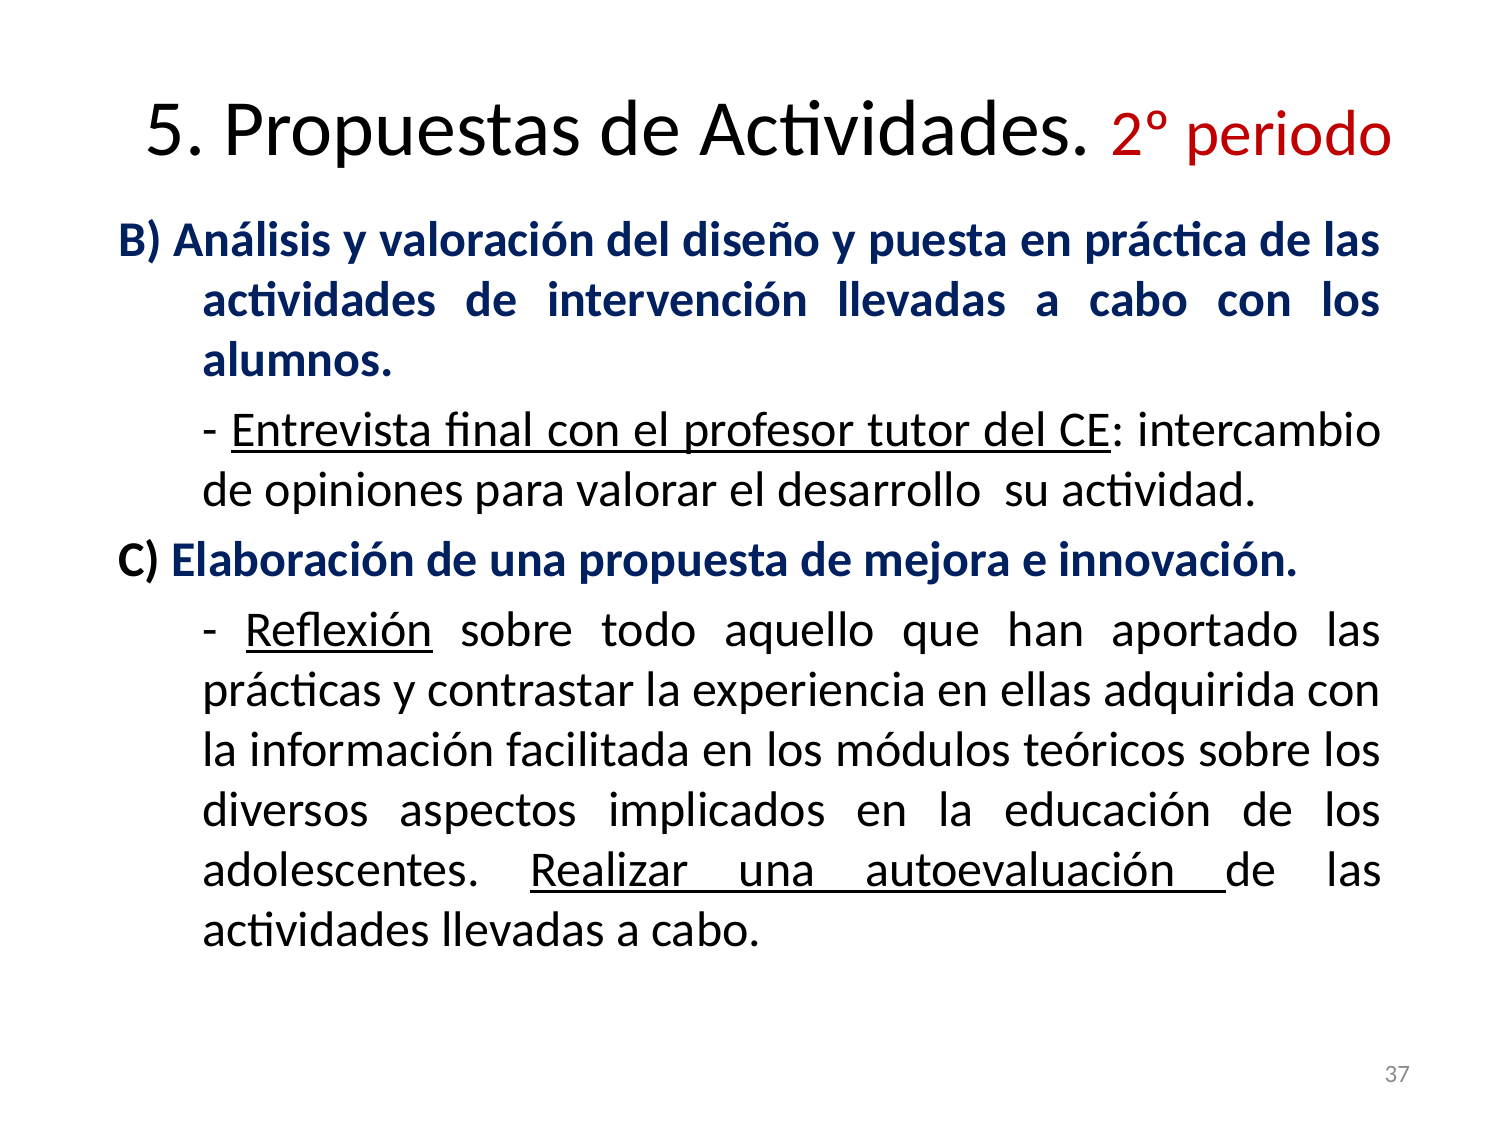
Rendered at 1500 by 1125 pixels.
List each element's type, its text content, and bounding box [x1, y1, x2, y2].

list B) Análisis y valoración del diseño y puesta en práctica de las actividades de intervención llevadas a cabo con los alumnos. - Entrevista final con el profesor tutor del CE: intercambio de opiniones para valorar el desarrollo su actividad. C) Elaboración de una propuesta de mejora e innovación. - Reflexión sobre todo aquello que han aportado las prácticas y contrastar la experiencia en ellas adquirida con la información facilitada en los módulos teóricos sobre los diversos aspectos implicados en la educación de los adolescentes. Realizar una autoevaluación de las actividades llevadas a cabo. [103, 199, 1397, 1014]
title 5. Propuestas de Actividades. 2º periodo [103, 59, 1436, 188]
slide_number 37 [1074, 1042, 1425, 1103]
